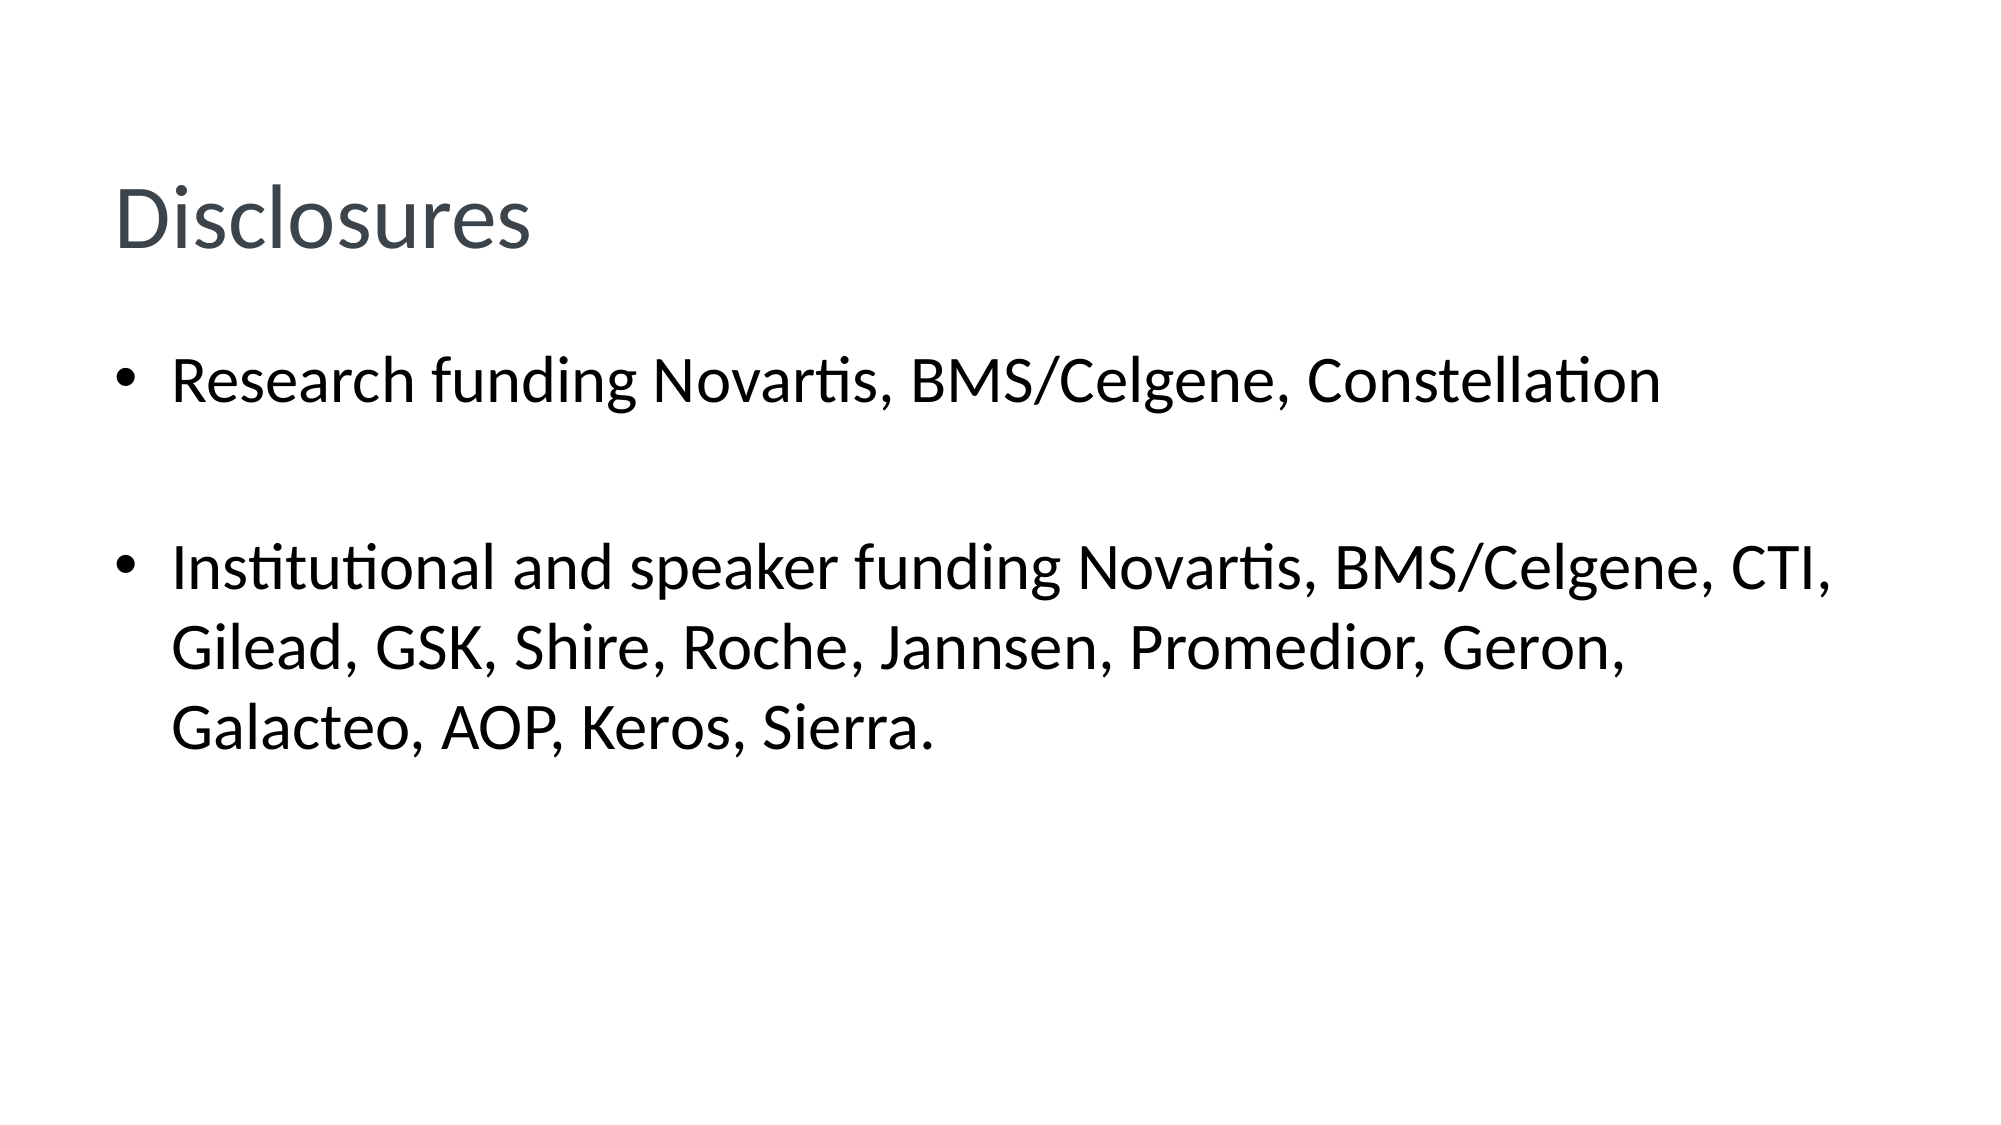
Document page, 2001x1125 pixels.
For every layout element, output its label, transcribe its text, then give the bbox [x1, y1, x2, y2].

title Disclosures [99, 149, 1900, 276]
list Research funding Novartis, BMS/Celgene, Constellation Institutional and speaker funding Novartis, BMS/Celgene, CTI, Gilead, GSK, Shire, Roche, Jannsen, Promedior, Geron, Galacteo, AOP, Keros, Sierra. [99, 328, 1900, 996]
